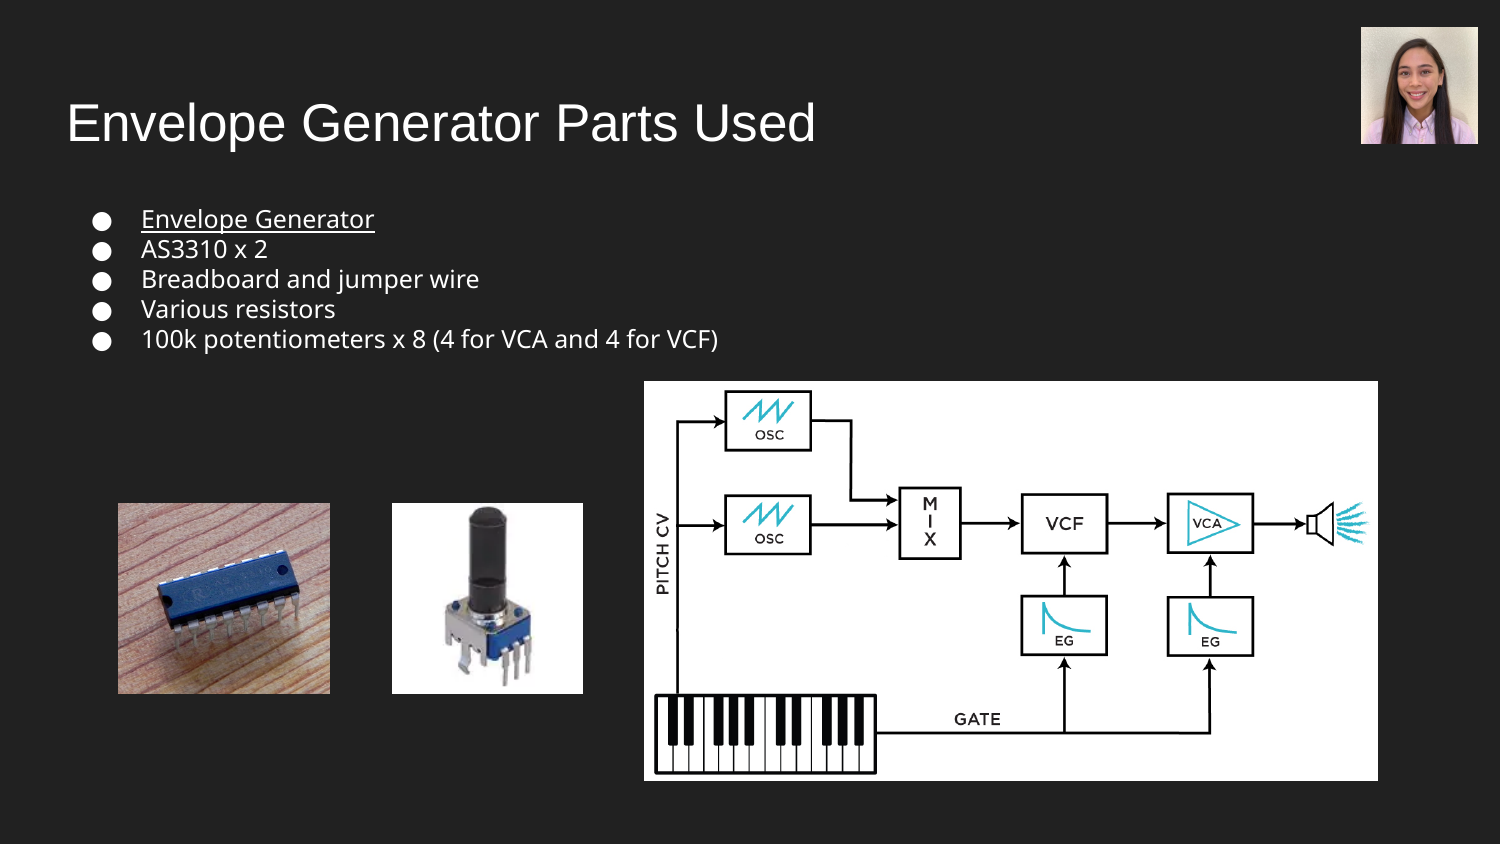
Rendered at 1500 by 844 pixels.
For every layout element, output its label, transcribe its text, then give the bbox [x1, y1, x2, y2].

picture [644, 381, 1379, 781]
title Envelope Generator Parts Used [51, 72, 1449, 167]
picture [1361, 27, 1478, 144]
picture [118, 503, 330, 694]
list Envelope Generator AS3310 x 2 Breadboard and jumper wire Various resistors 100k potentiometers x 8 (4 for VCA and 4 for VCF) [51, 189, 1449, 750]
picture [391, 503, 583, 694]
